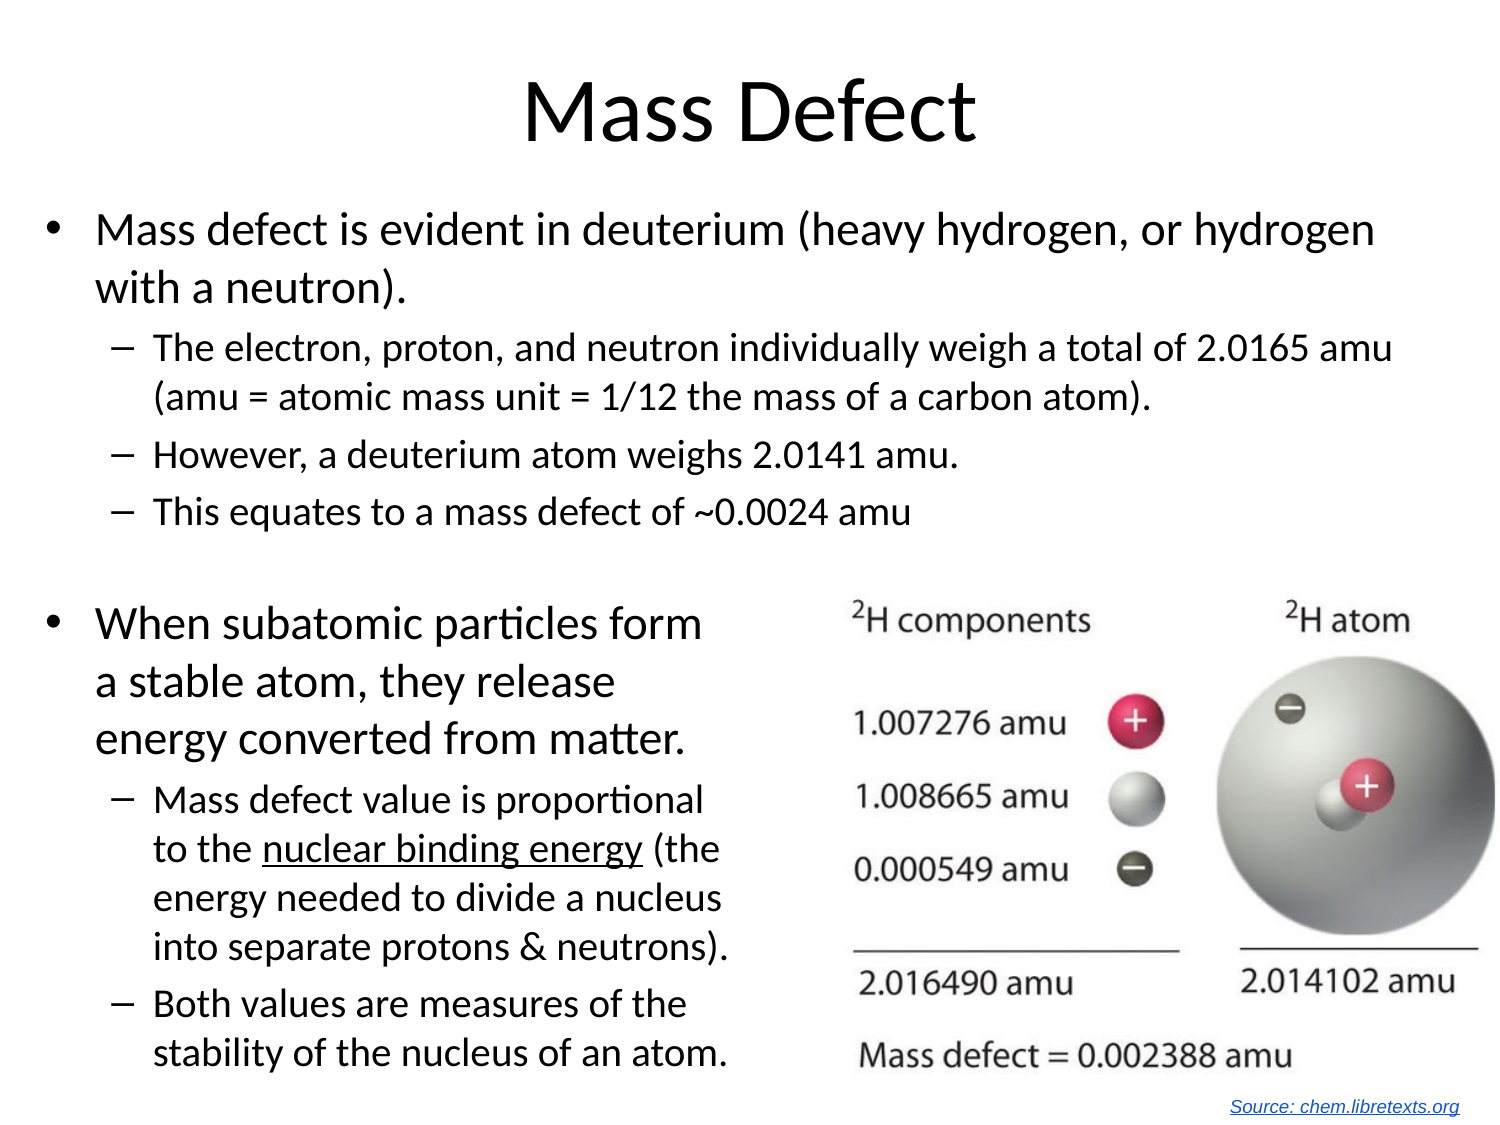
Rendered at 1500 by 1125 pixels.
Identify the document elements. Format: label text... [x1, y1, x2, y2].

list Mass defect is evident in deuterium (heavy hydrogen, or hydrogen with a neutron). The electron, proton, and neutron individually weigh a total of 2.0165 amu (amu = atomic mass unit = 1/12 the mass of a carbon atom). However, a deuterium atom weighs 2.0141 amu. This equates to a mass defect of ~0.0024 amu When subatomic particles form a stable atom, they release energy converted from matter. Mass defect value is proportional to the nuclear binding energy (the energy needed to divide a nucleus into separate protons & neutrons). Both values are measures of the stability of the nucleus of an atom. [30, 190, 1421, 1091]
title Mass Defect [75, 10, 1425, 199]
picture [834, 572, 1500, 1102]
text_box Source: chem.libretexts.org [1214, 1110, 1500, 1125]
